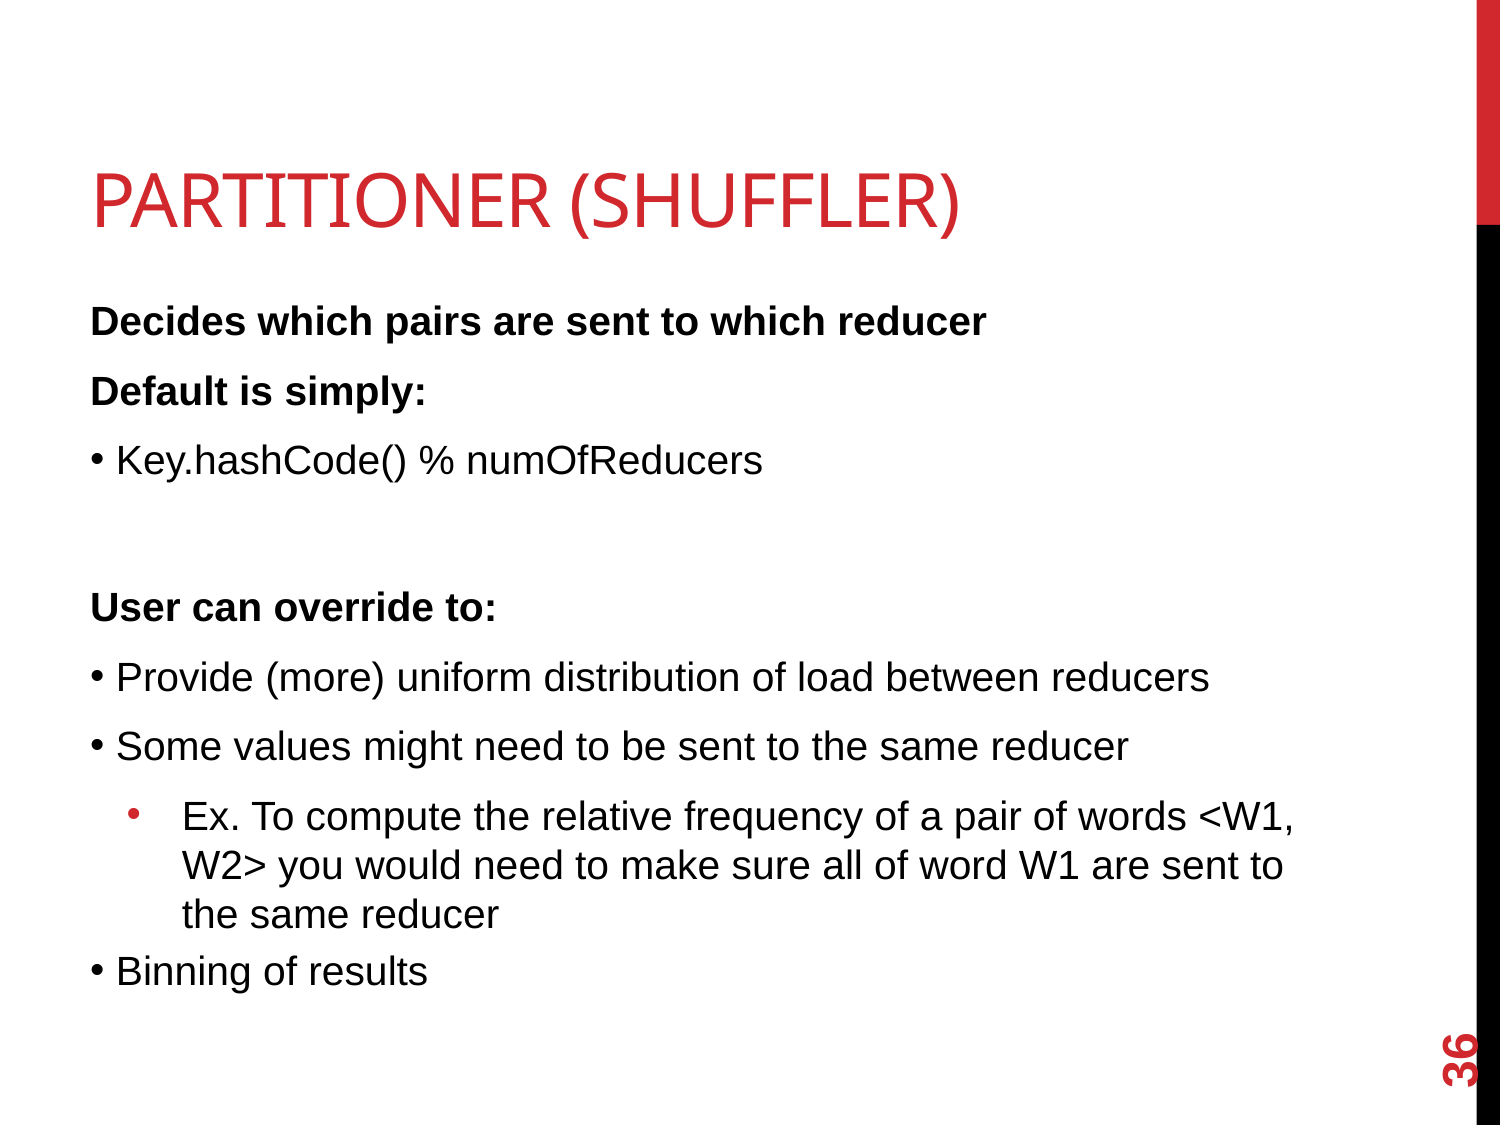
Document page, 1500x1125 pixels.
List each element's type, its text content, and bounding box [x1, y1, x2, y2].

slide_number 36 [1427, 887, 1488, 1104]
list Decides which pairs are sent to which reducer Default is simply: Key.hashCode() % numOfReducers User can override to: Provide (more) uniform distribution of load between reducers Some values might need to be sent to the same reducer Ex. To compute the relative frequency of a pair of words <W1, W2> you would need to make sure all of word W1 are sent to the same reducer Binning of results [75, 287, 1325, 1005]
title Partitioner (Shuffler) [75, 25, 1025, 250]
